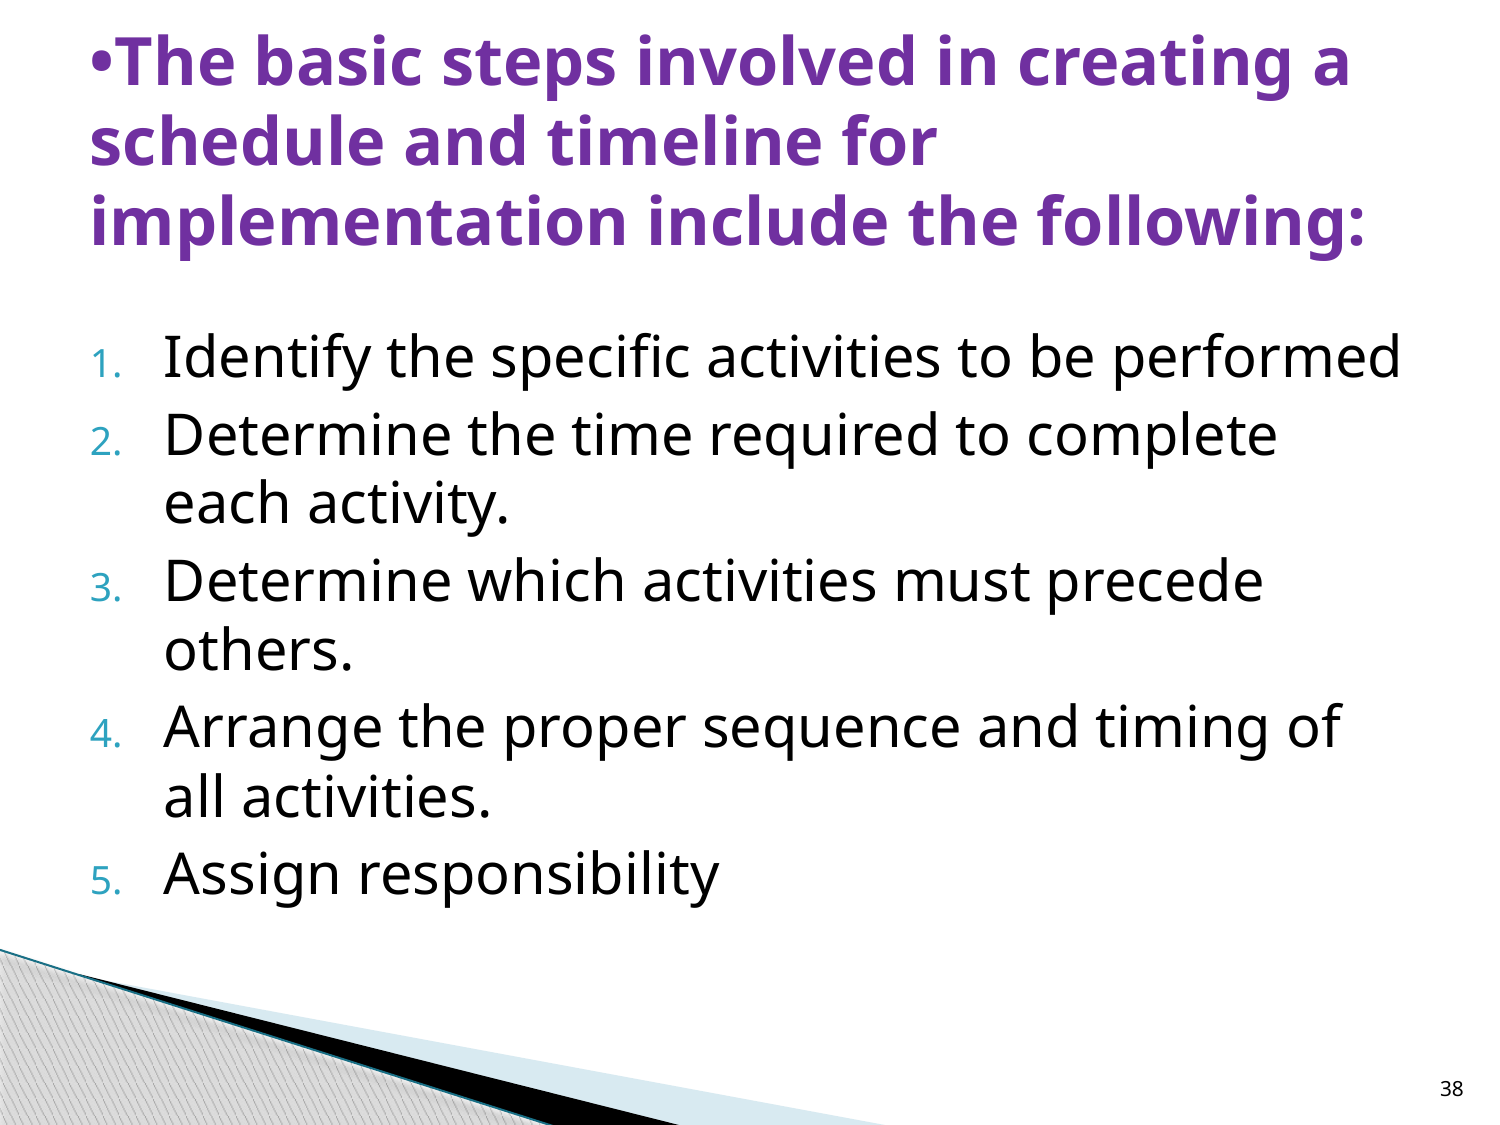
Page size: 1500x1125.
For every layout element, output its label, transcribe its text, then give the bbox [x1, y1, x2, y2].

slide_number 38 [1418, 1051, 1479, 1112]
list Identify the specific activities to be performed Determine the time required to complete each activity. Determine which activities must precede others. Arrange the proper sequence and timing of all activities. Assign responsibility [75, 312, 1425, 986]
title •The basic steps involved in creating a schedule and timeline for implementation include the following: [75, 45, 1425, 233]
